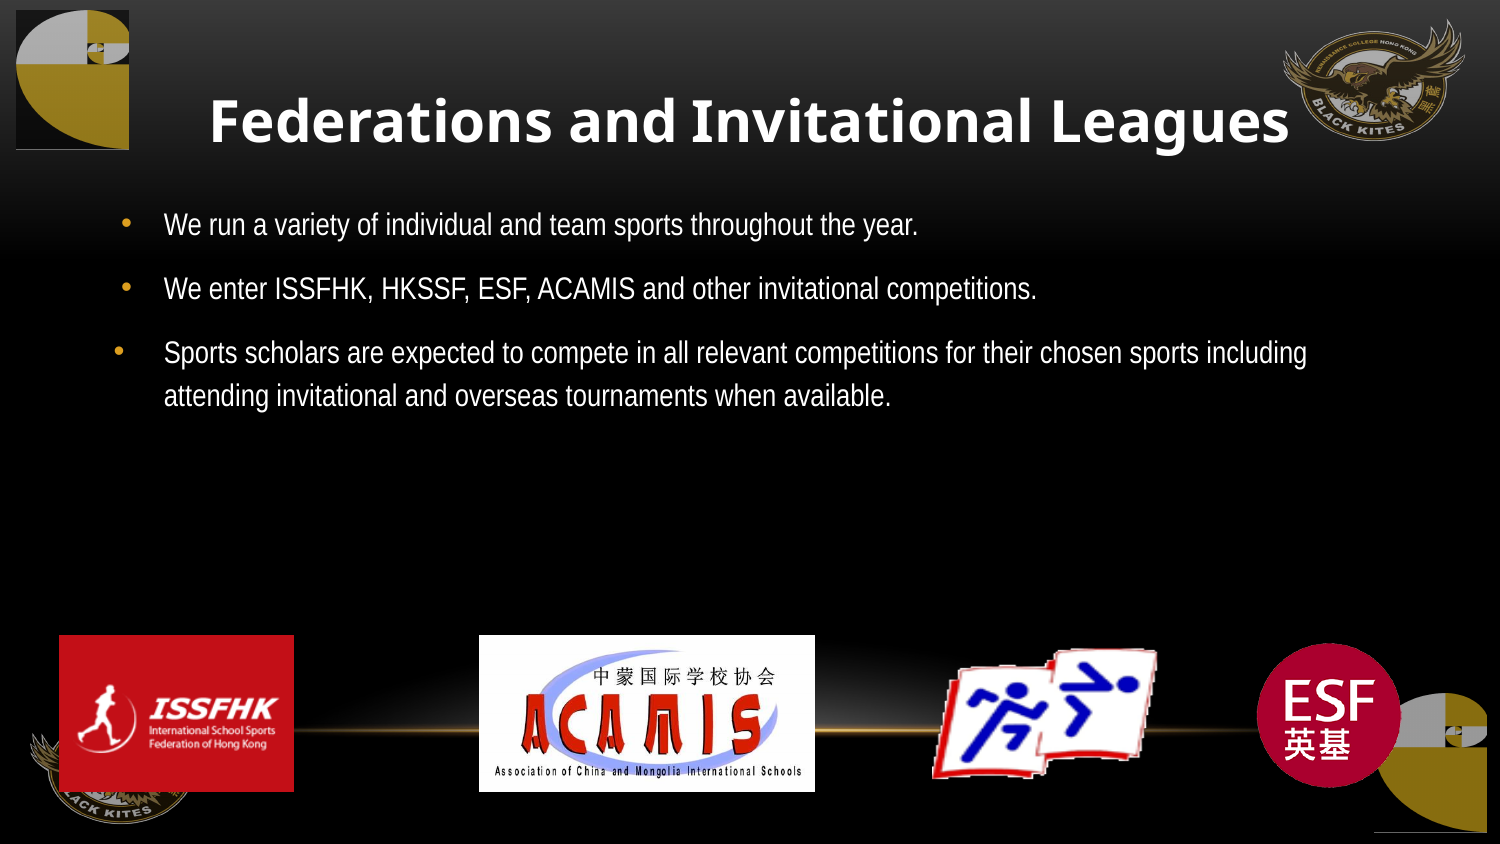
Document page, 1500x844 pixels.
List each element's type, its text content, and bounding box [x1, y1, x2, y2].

picture [0, 0, 1500, 844]
list We run a variety of individual and team sports throughout the year. We enter ISSFHK, HKSSF, ESF, ACAMIS and other invitational competitions. Sports scholars are expected to compete in all relevant competitions for their chosen sports including attending invitational and overseas tournaments when available. [99, 133, 1400, 704]
title Federations and Invitational Leagues [99, 33, 1400, 133]
